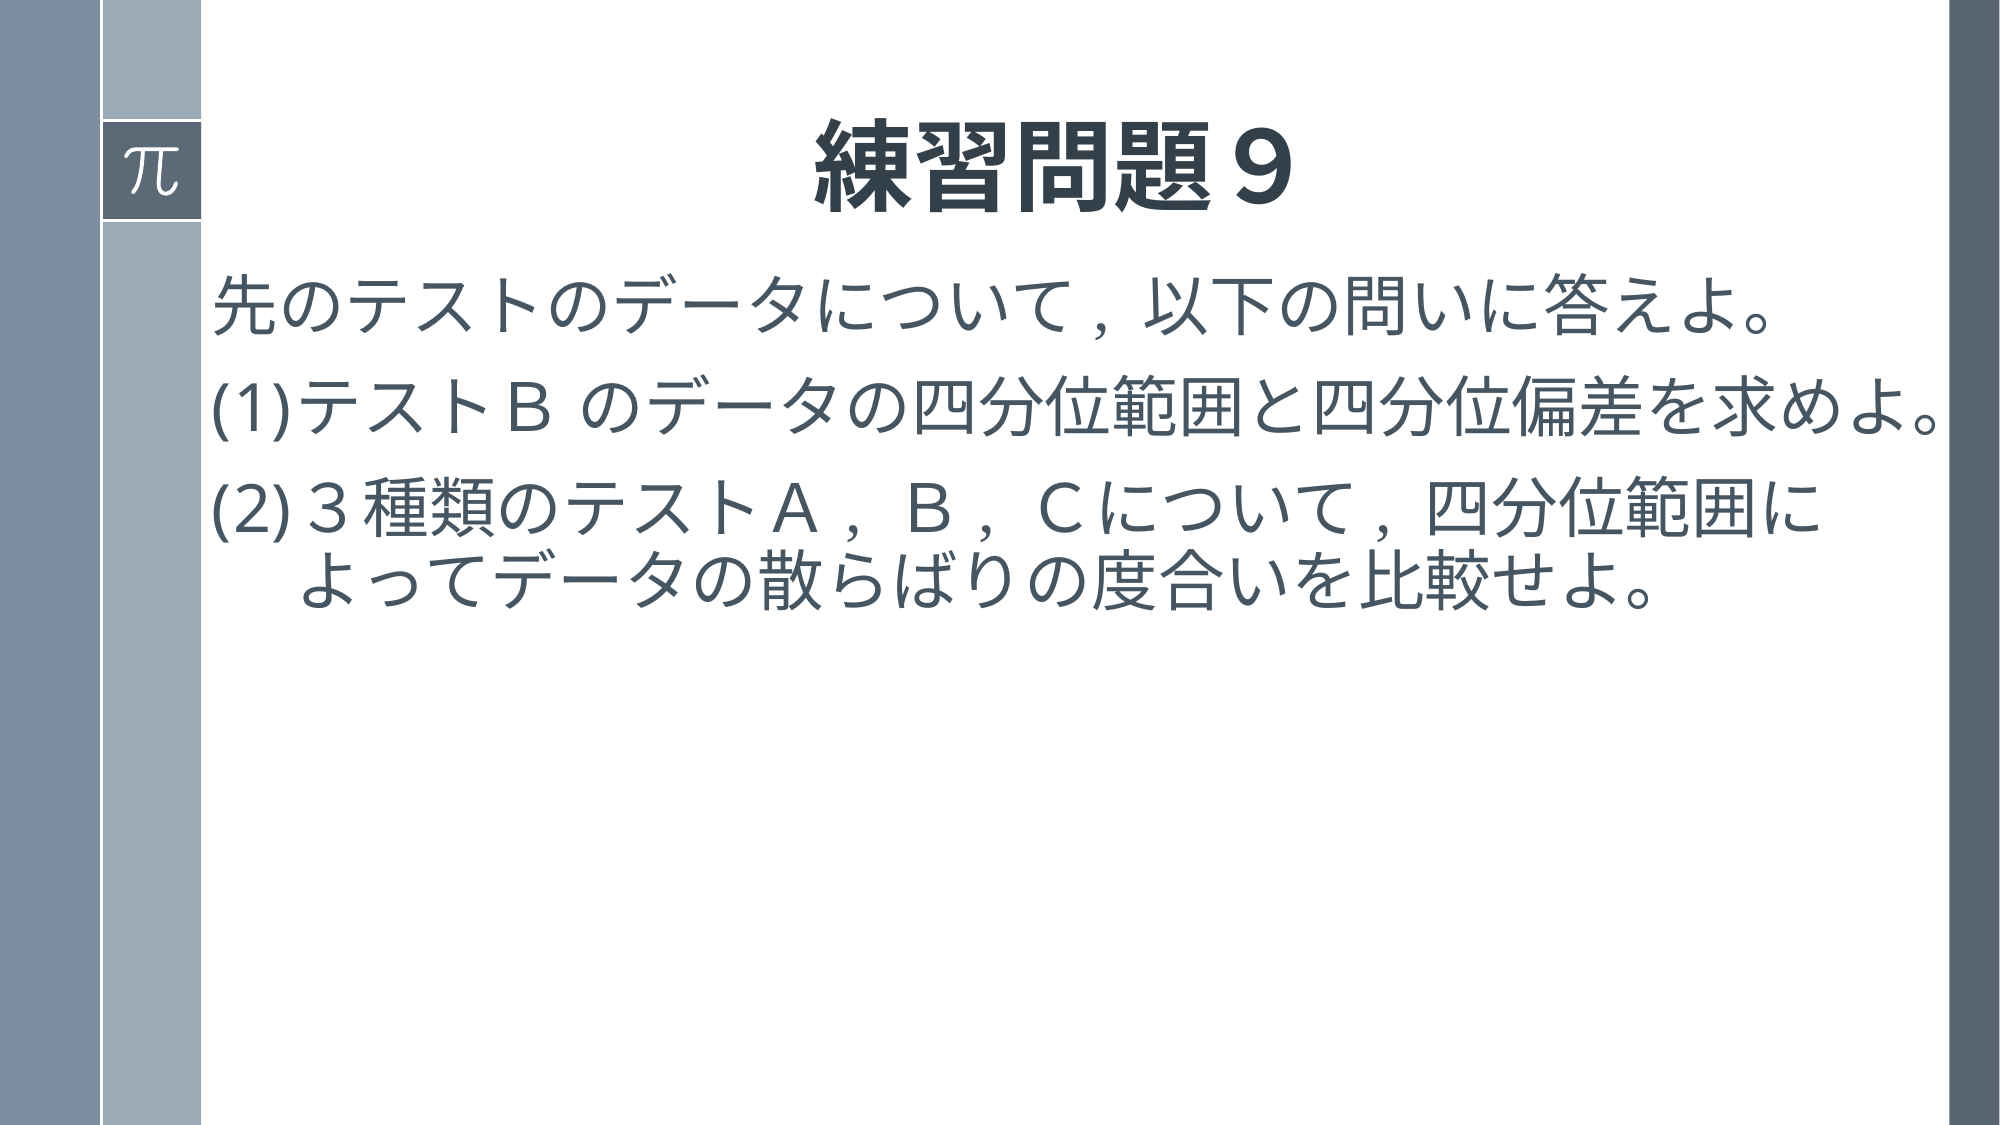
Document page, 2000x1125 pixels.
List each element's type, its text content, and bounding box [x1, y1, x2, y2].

list 先のテストのデータについて, 以下の問いに答えよ。 テストＢ のデータの四分位範囲と四分位偏差を求めよ。 ３種類のテストＡ, Ｂ, Ｃについて, 四分位範囲によってデータの散らばりの度合いを比較せよ。 [196, 265, 1957, 894]
title 練習問題９ [261, 29, 1867, 233]
